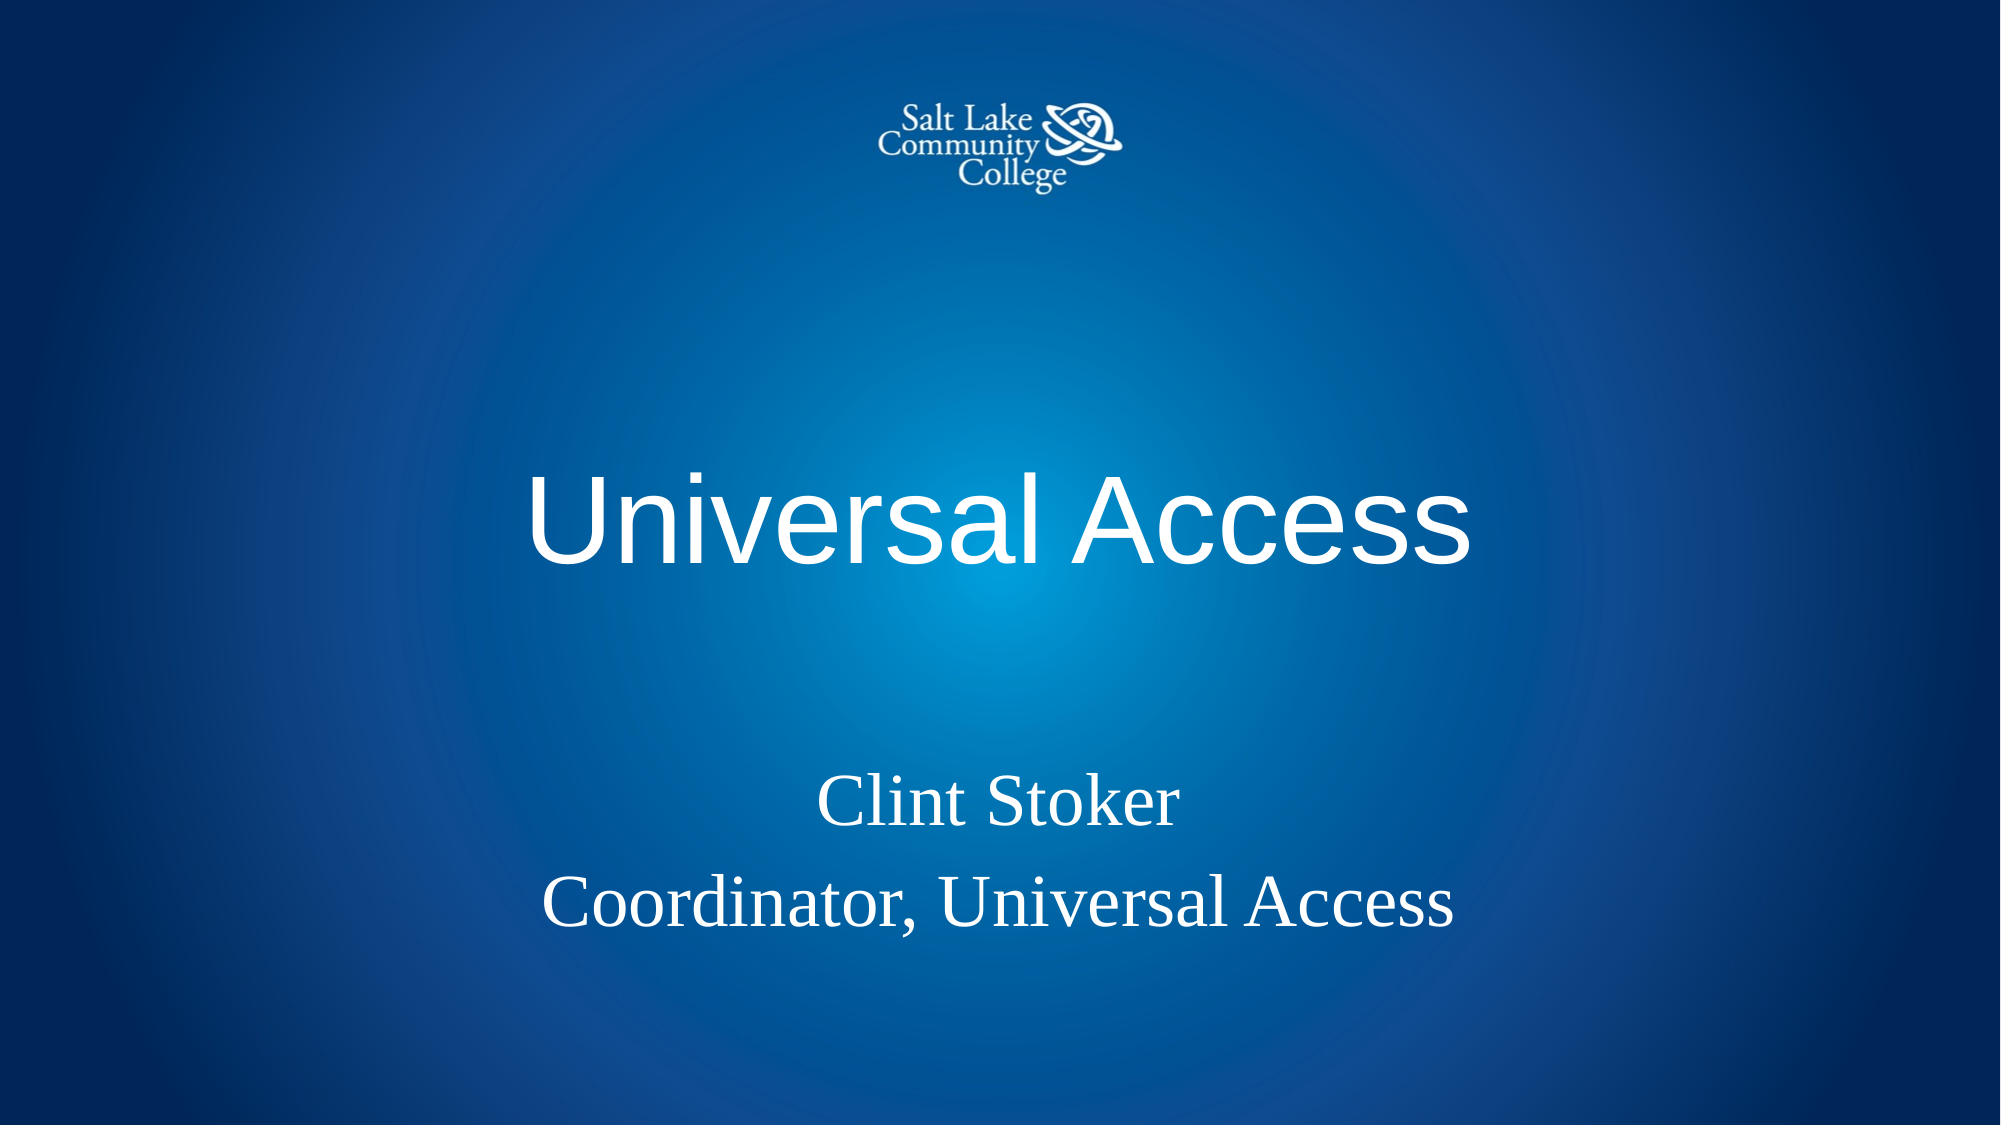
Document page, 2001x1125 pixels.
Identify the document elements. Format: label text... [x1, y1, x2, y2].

title Universal Access [136, 280, 1862, 749]
list Clint Stoker Coordinator, Universal Access [136, 752, 1862, 999]
picture [0, 0, 2001, 1125]
